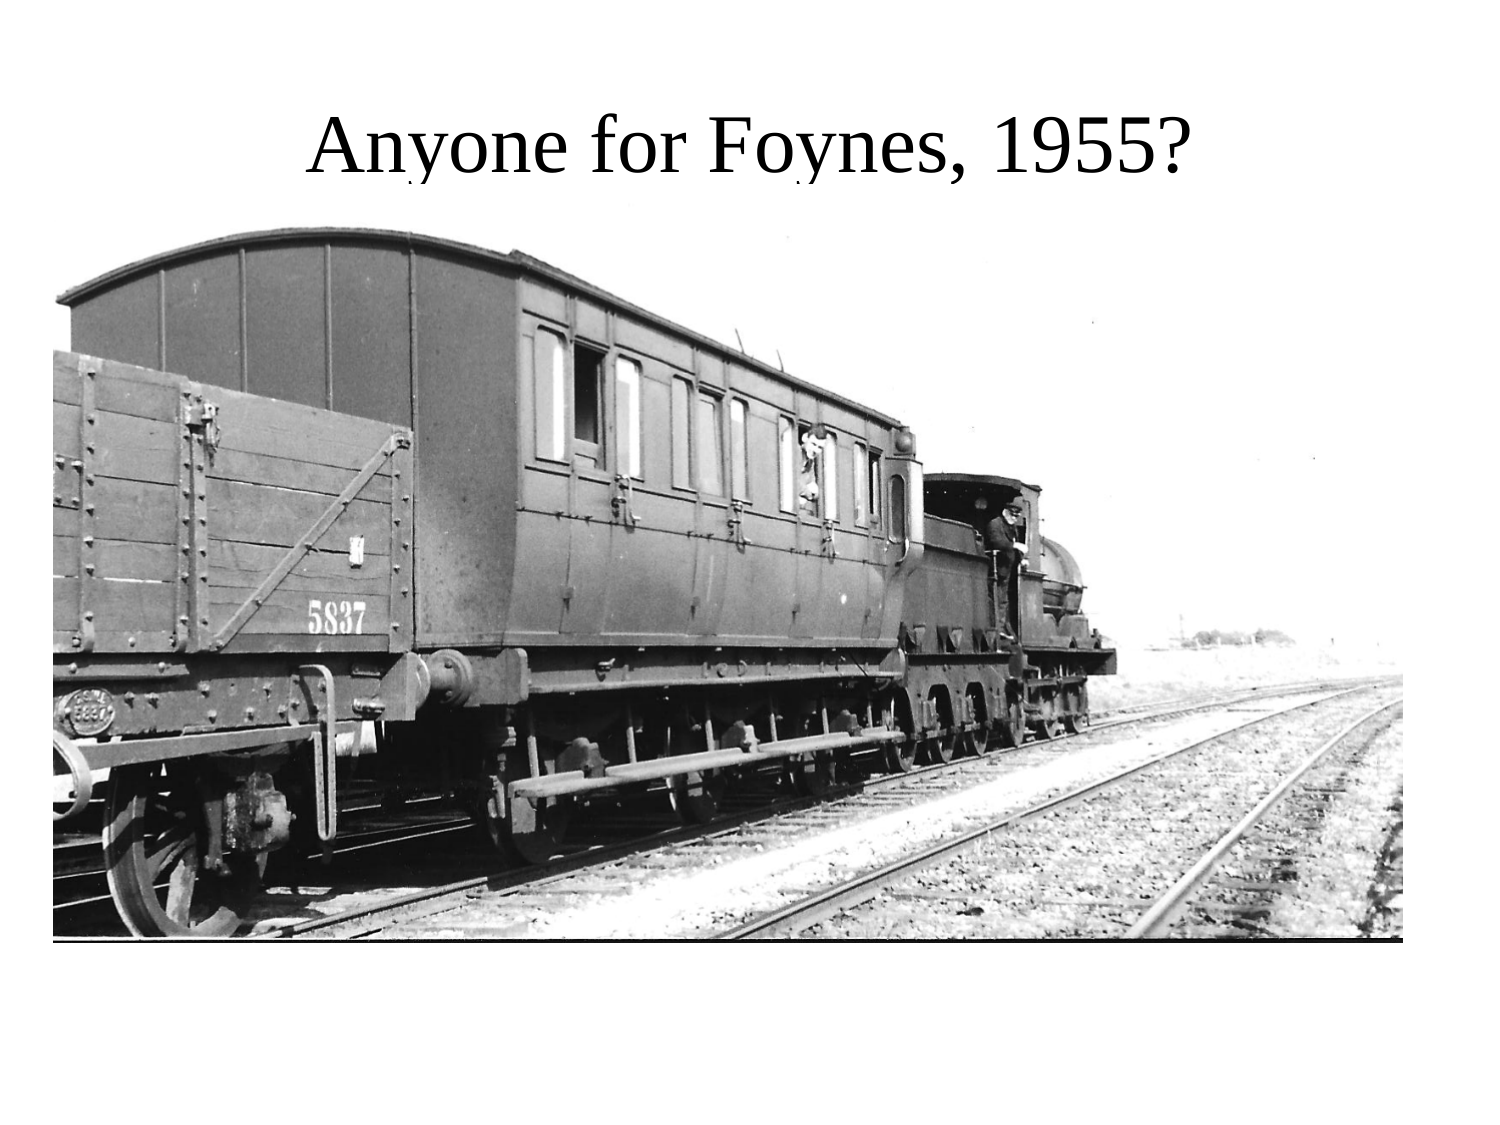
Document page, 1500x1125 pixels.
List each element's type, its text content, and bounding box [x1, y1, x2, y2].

picture [1108, 184, 1400, 943]
title Anyone for Foynes, 1955? [1113, 45, 1425, 233]
picture [53, 184, 348, 943]
title Anyone for Foynes, 1955? [75, 45, 343, 184]
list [348, 0, 1108, 1125]
